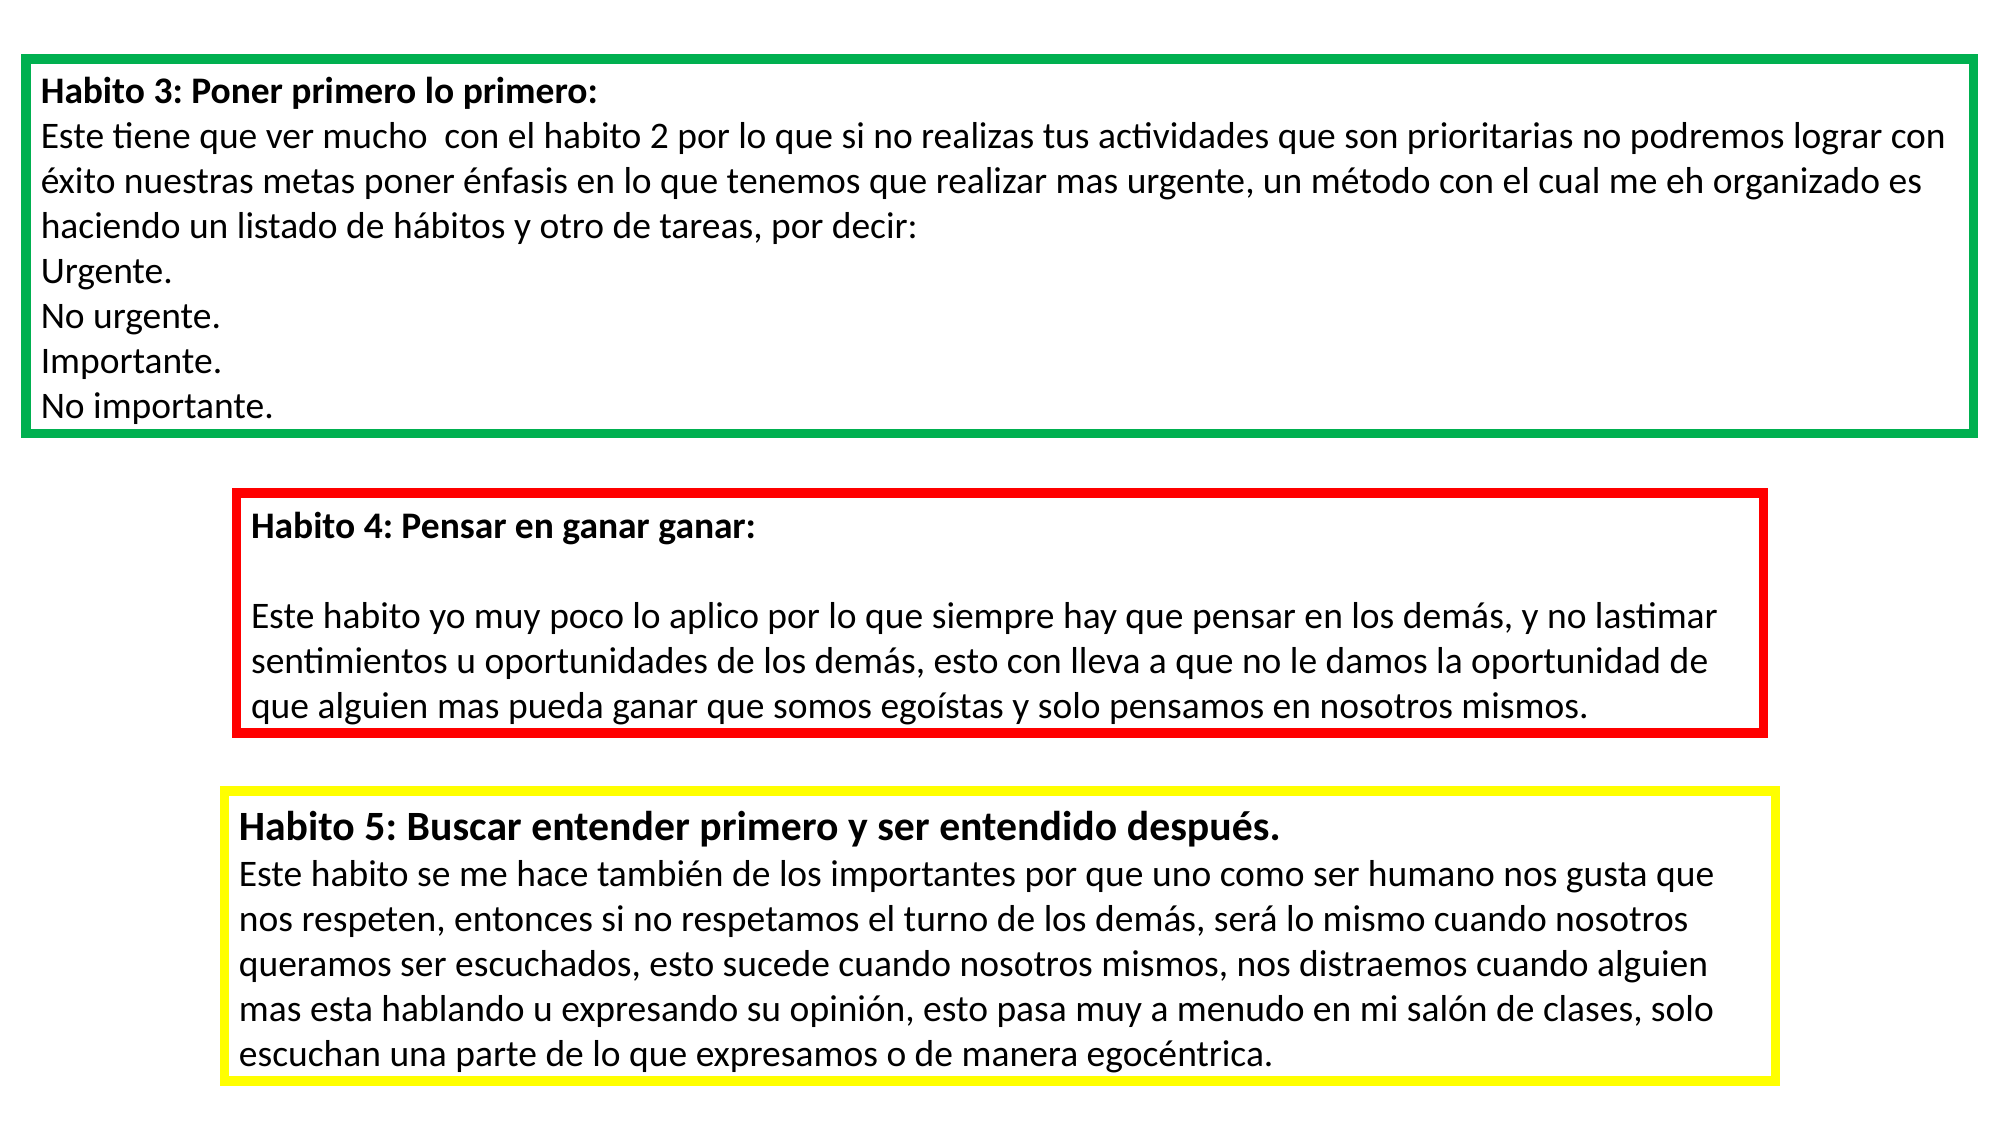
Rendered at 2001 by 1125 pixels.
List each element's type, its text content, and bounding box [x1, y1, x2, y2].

text_box Habito 5: Buscar entender primero y ser entendido después. Este habito se me hace también de los importantes por que uno como ser humano nos gusta que nos respeten, entonces si no respetamos el turno de los demás, será lo mismo cuando nosotros queramos ser escuchados, esto sucede cuando nosotros mismos, nos distraemos cuando alguien mas esta hablando u expresando su opinión, esto pasa muy a menudo en mi salón de clases, solo escuchan una parte de lo que expresamos o de manera egocéntrica. [223, 790, 1777, 1082]
text_box Habito 4: Pensar en ganar ganar: Este habito yo muy poco lo aplico por lo que siempre hay que pensar en los demás, y no lastimar sentimientos u oportunidades de los demás, esto con lleva a que no le damos la oportunidad de que alguien mas pueda ganar que somos egoístas y solo pensamos en nosotros mismos. [235, 492, 1765, 734]
text_box Habito 3: Poner primero lo primero: Este tiene que ver mucho con el habito 2 por lo que si no realizas tus actividades que son prioritarias no podremos lograr con éxito nuestras metas poner énfasis en lo que tenemos que realizar mas urgente, un método con el cual me eh organizado es haciendo un listado de hábitos y otro de tareas, por decir: Urgente. No urgente. Importante. No importante. [25, 58, 1975, 435]
